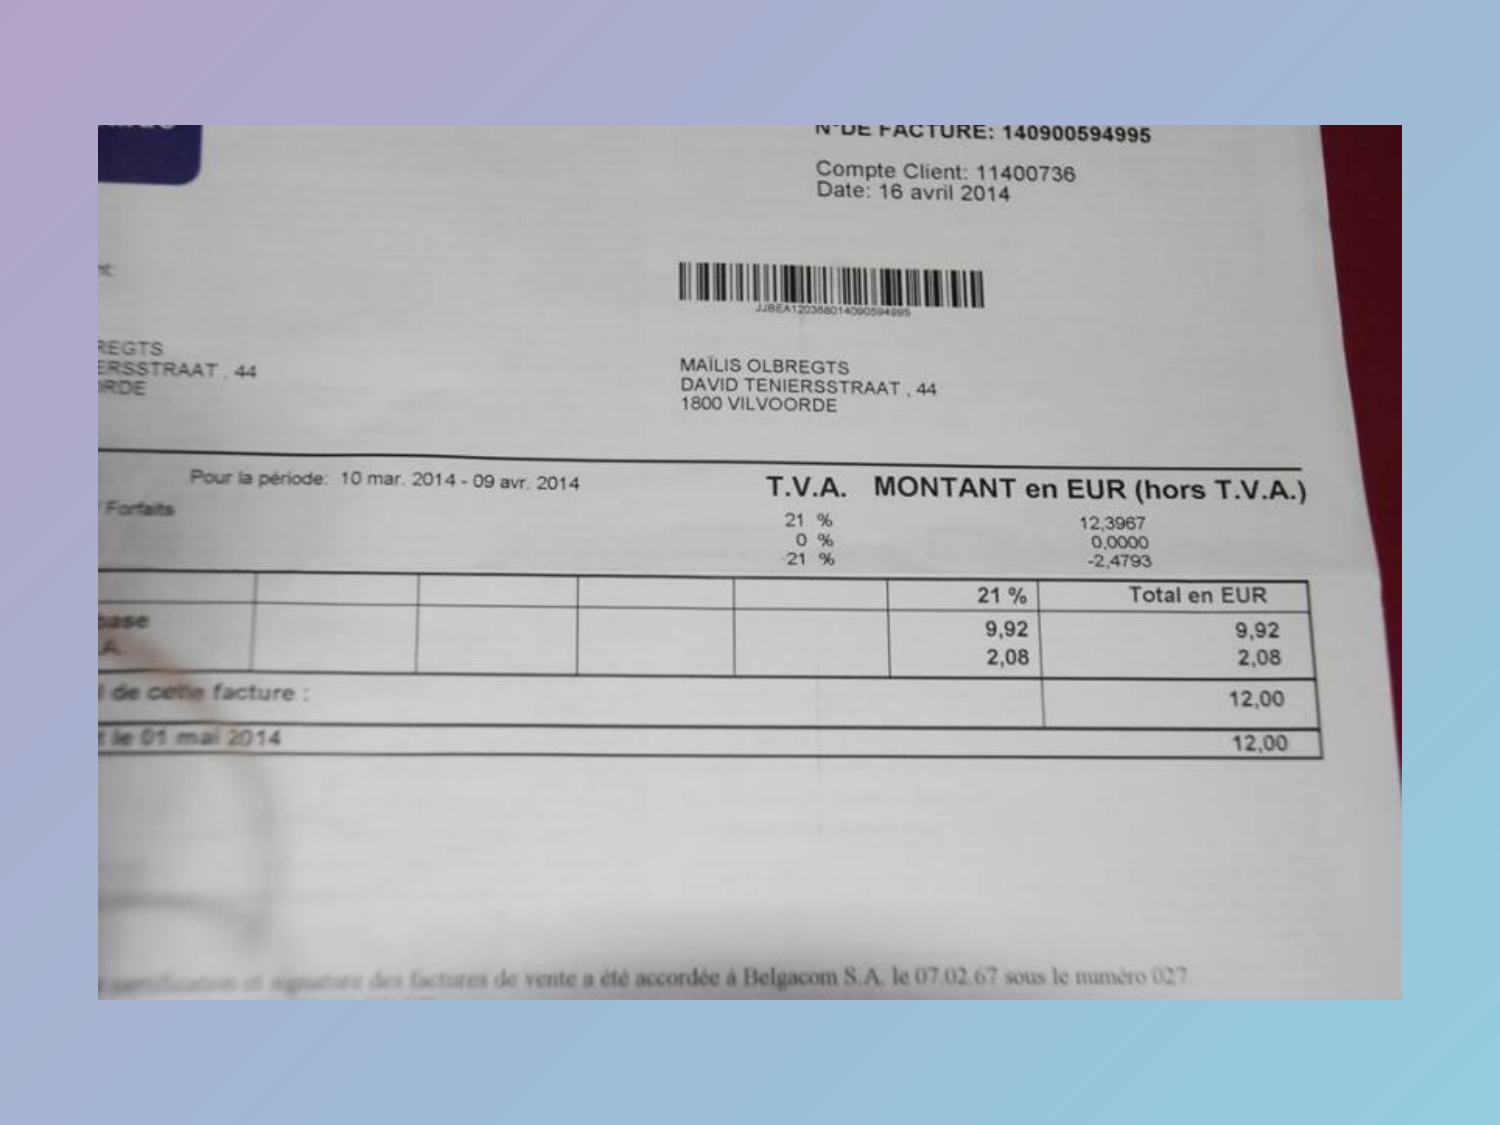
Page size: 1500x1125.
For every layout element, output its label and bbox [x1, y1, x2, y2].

list [98, 124, 1402, 1000]
